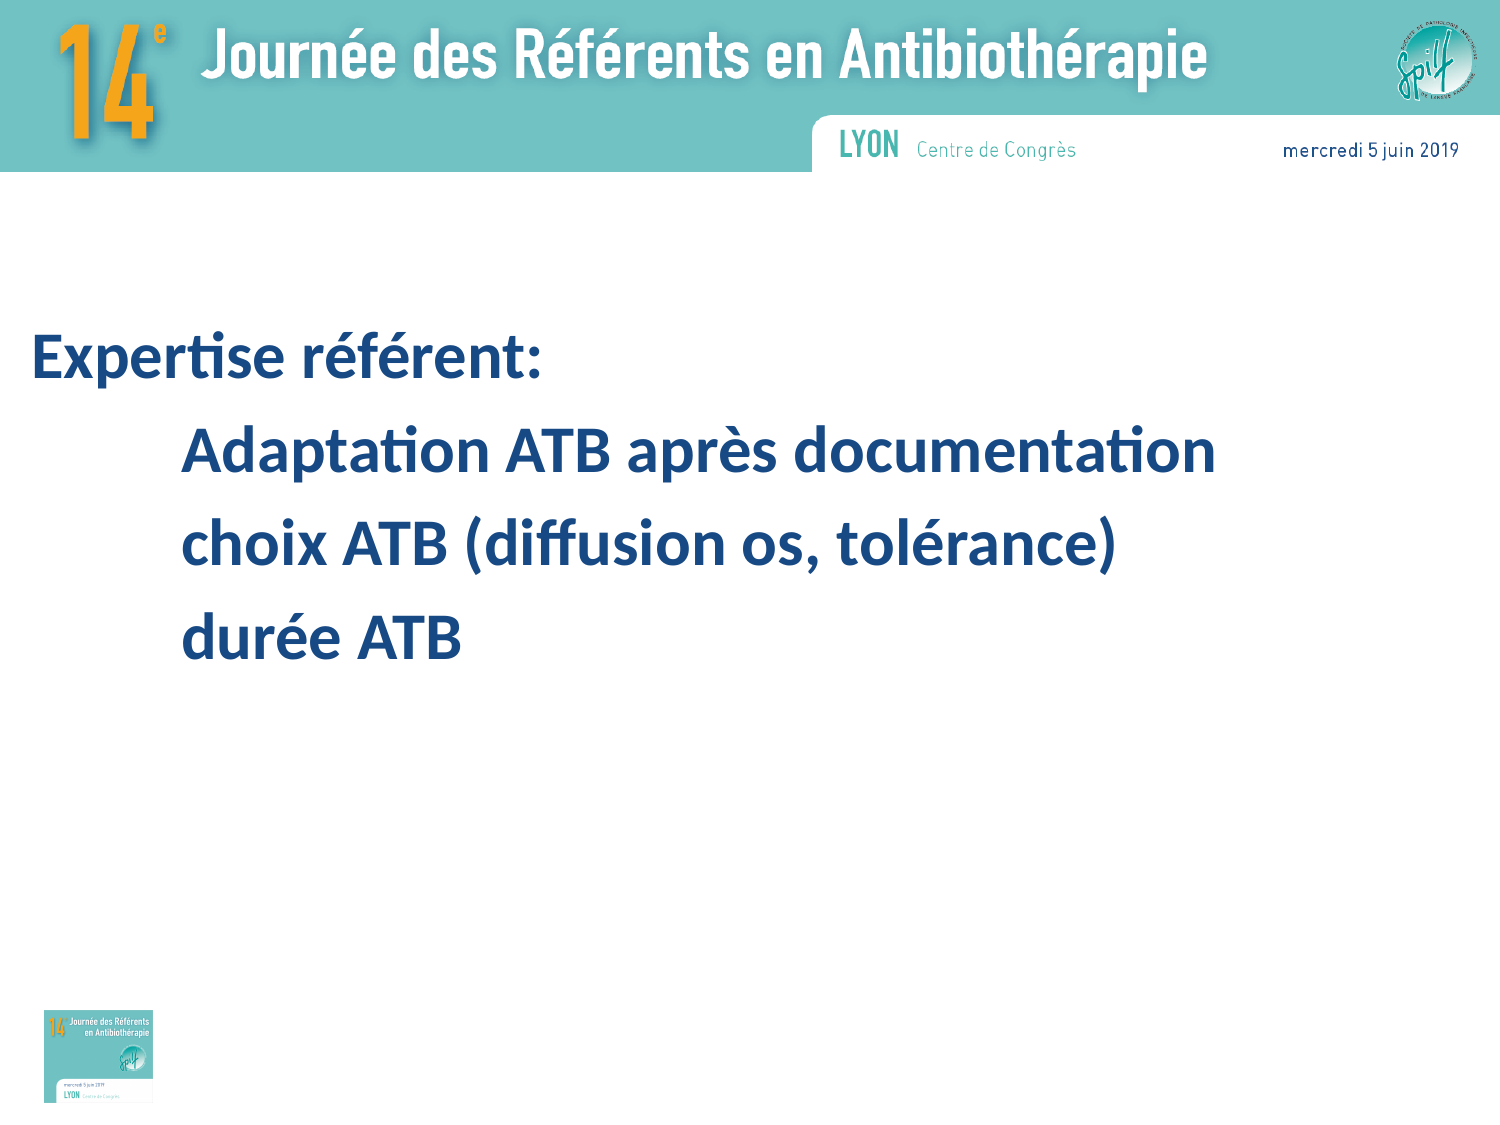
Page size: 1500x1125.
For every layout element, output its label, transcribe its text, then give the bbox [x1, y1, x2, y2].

picture [0, 0, 1500, 172]
picture [44, 1010, 153, 1103]
list Expertise référent: Adaptation ATB après documentation choix ATB (diffusion os, tolérance) durée ATB [15, 304, 1425, 759]
